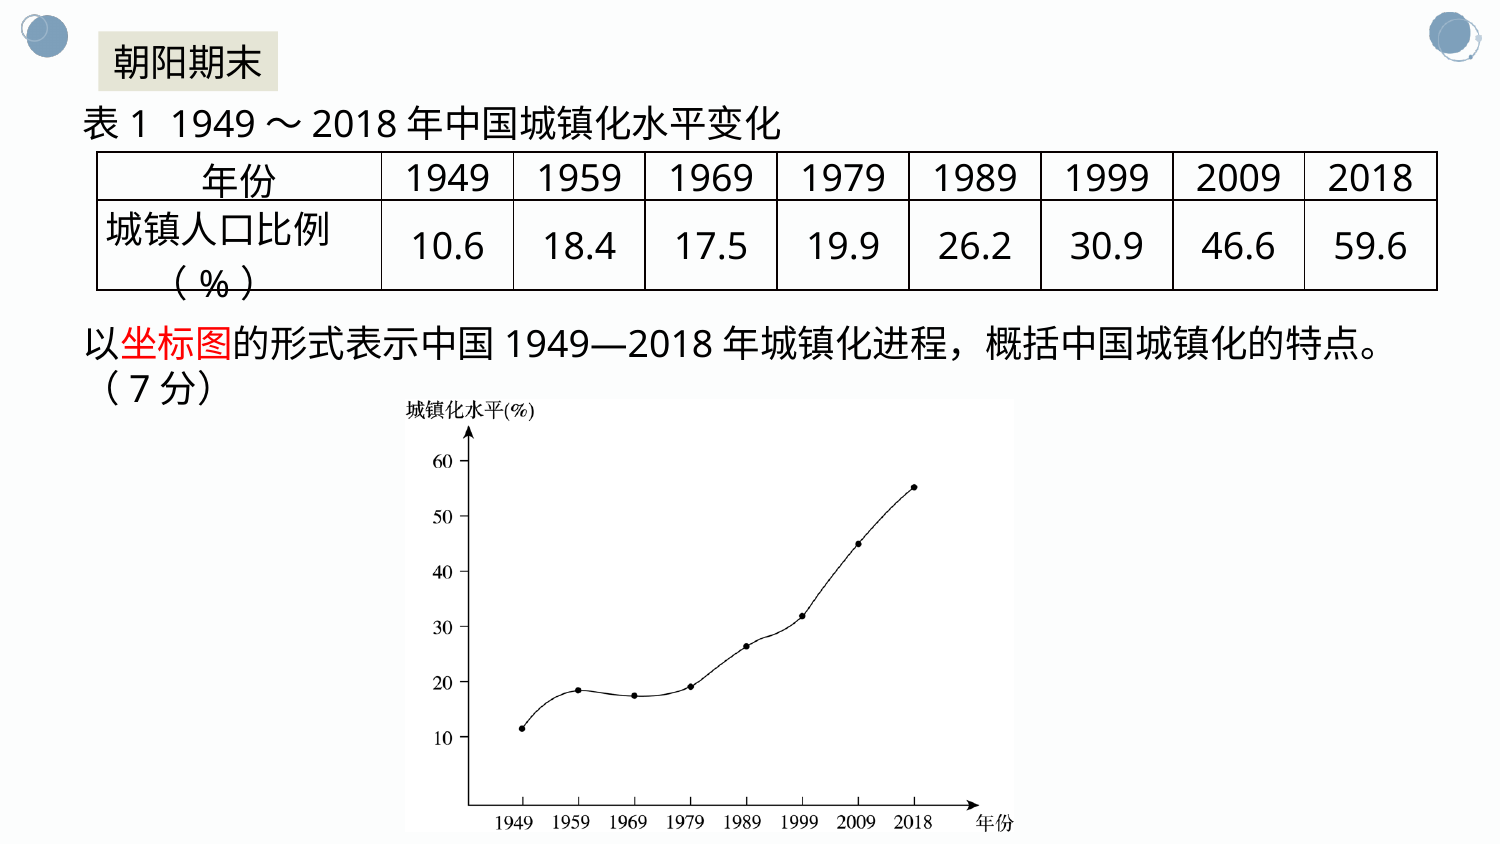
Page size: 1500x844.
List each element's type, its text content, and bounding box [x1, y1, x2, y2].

table_cell 10.6 [382, 201, 513, 289]
table_header 1979 [778, 153, 908, 199]
table_header 1989 [910, 153, 1040, 199]
table_cell 46.6 [1174, 201, 1304, 289]
table_header 1969 [646, 153, 776, 199]
table_header 年份 [98, 153, 381, 199]
table_cell 城镇人口比例 （%） [98, 201, 381, 289]
text_box 朝阳期末 [98, 31, 278, 92]
table_cell 30.9 [1042, 201, 1172, 289]
table_cell 59.6 [1305, 201, 1436, 289]
picture [0, 0, 89, 73]
text_box 以坐标图的形式表示中国1949—2018年城镇化进程，概括中国城镇化的特点。 （7分） [71, 314, 1438, 416]
table_cell 26.2 [910, 201, 1040, 289]
picture [405, 399, 1014, 832]
table_cell 19.9 [778, 201, 908, 289]
text_box 表1 1949～2018年中国城镇化水平变化 [71, 94, 968, 152]
picture [1411, 0, 1500, 73]
table_cell 18.4 [514, 201, 644, 289]
table_header 1959 [514, 153, 644, 199]
table_header 2009 [1174, 153, 1304, 199]
table_header 1949 [382, 153, 513, 199]
table_cell 17.5 [646, 201, 776, 289]
table_header 2018 [1305, 153, 1436, 199]
table_header 1999 [1042, 153, 1172, 199]
